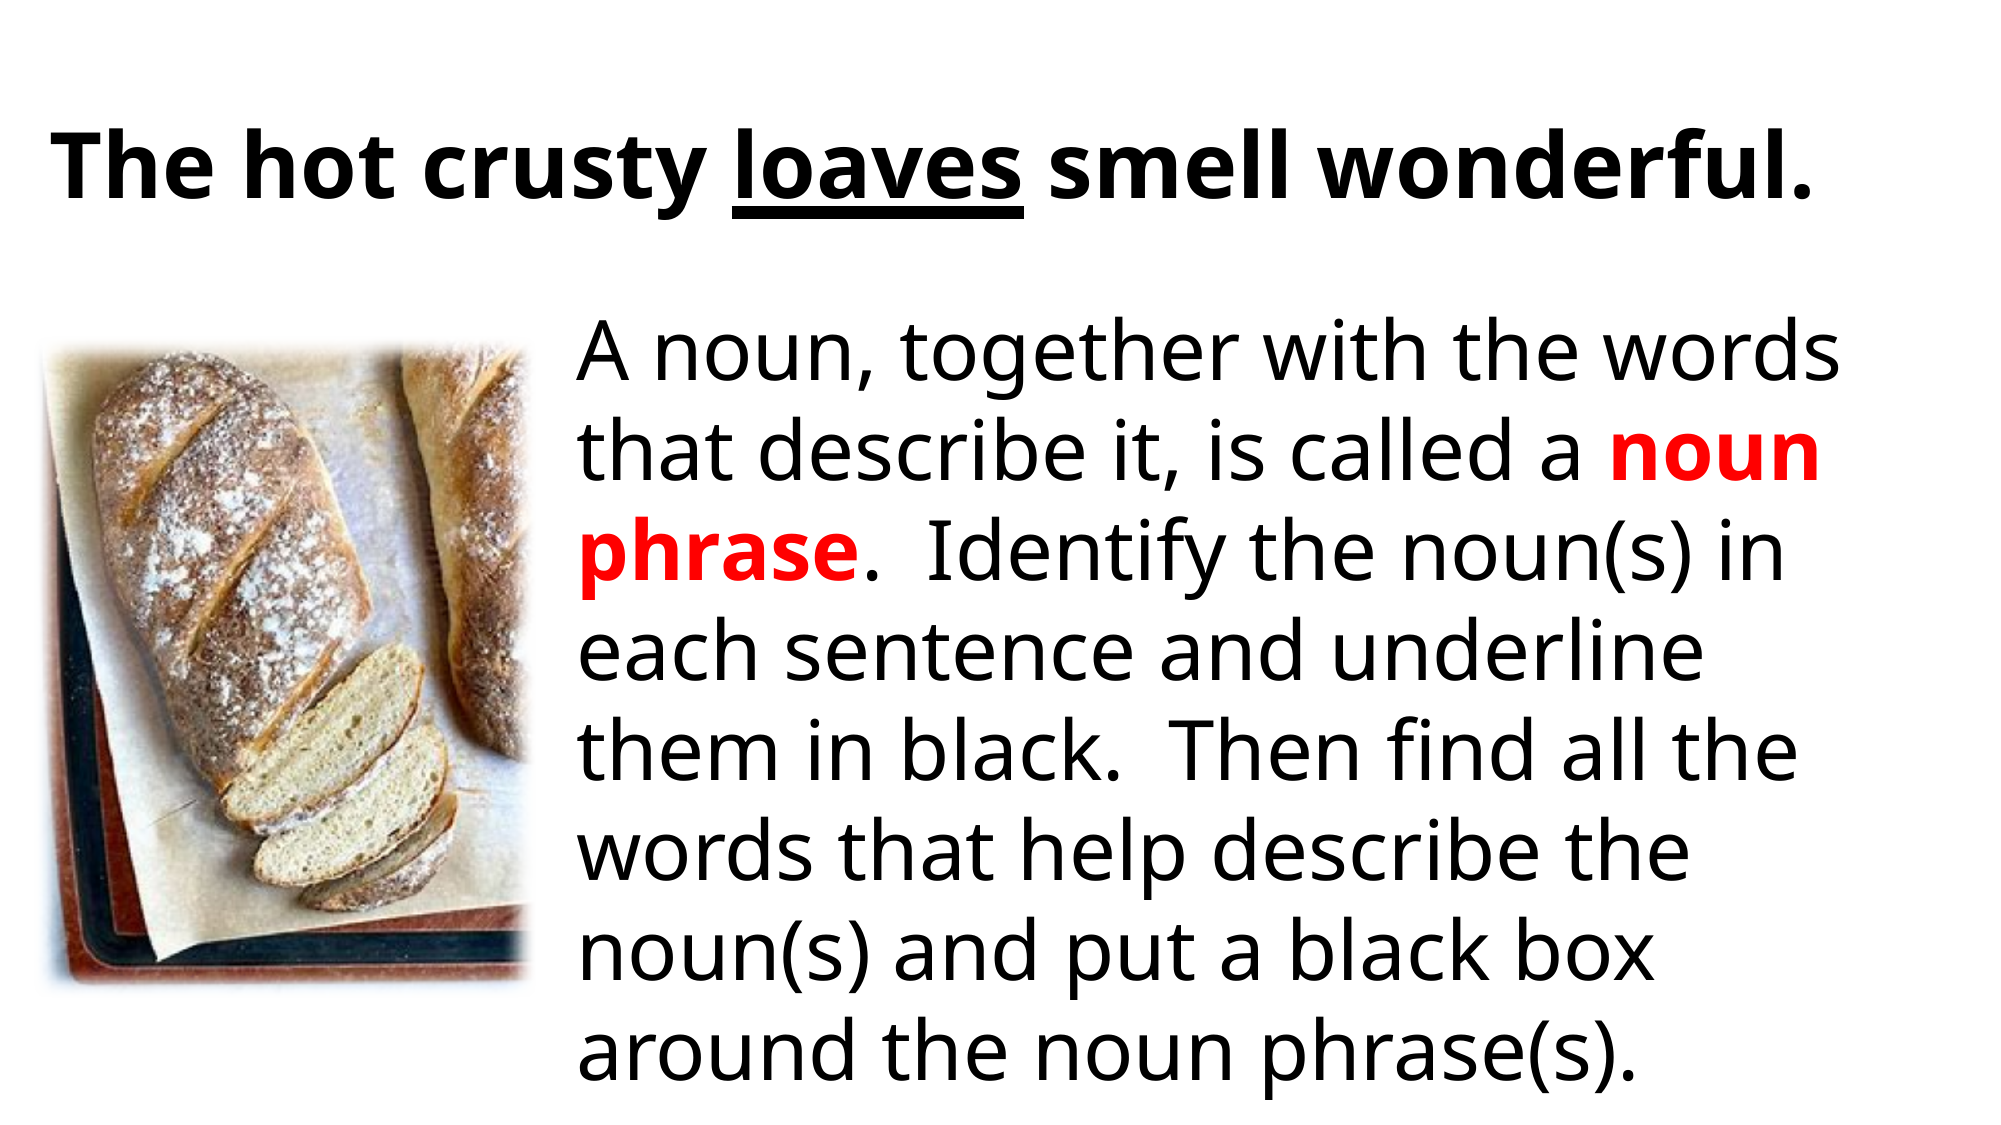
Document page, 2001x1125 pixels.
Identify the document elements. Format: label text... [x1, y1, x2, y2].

picture [34, 336, 536, 998]
text_box A noun, together with the words that describe it, is called a noun phrase. Identify the noun(s) in each sentence and underline them in black. Then find all the words that help describe the noun(s) and put a black box around the noun phrase(s). [561, 289, 1932, 1105]
text_box The hot crusty loaves smell wonderful. [34, 0, 1966, 290]
